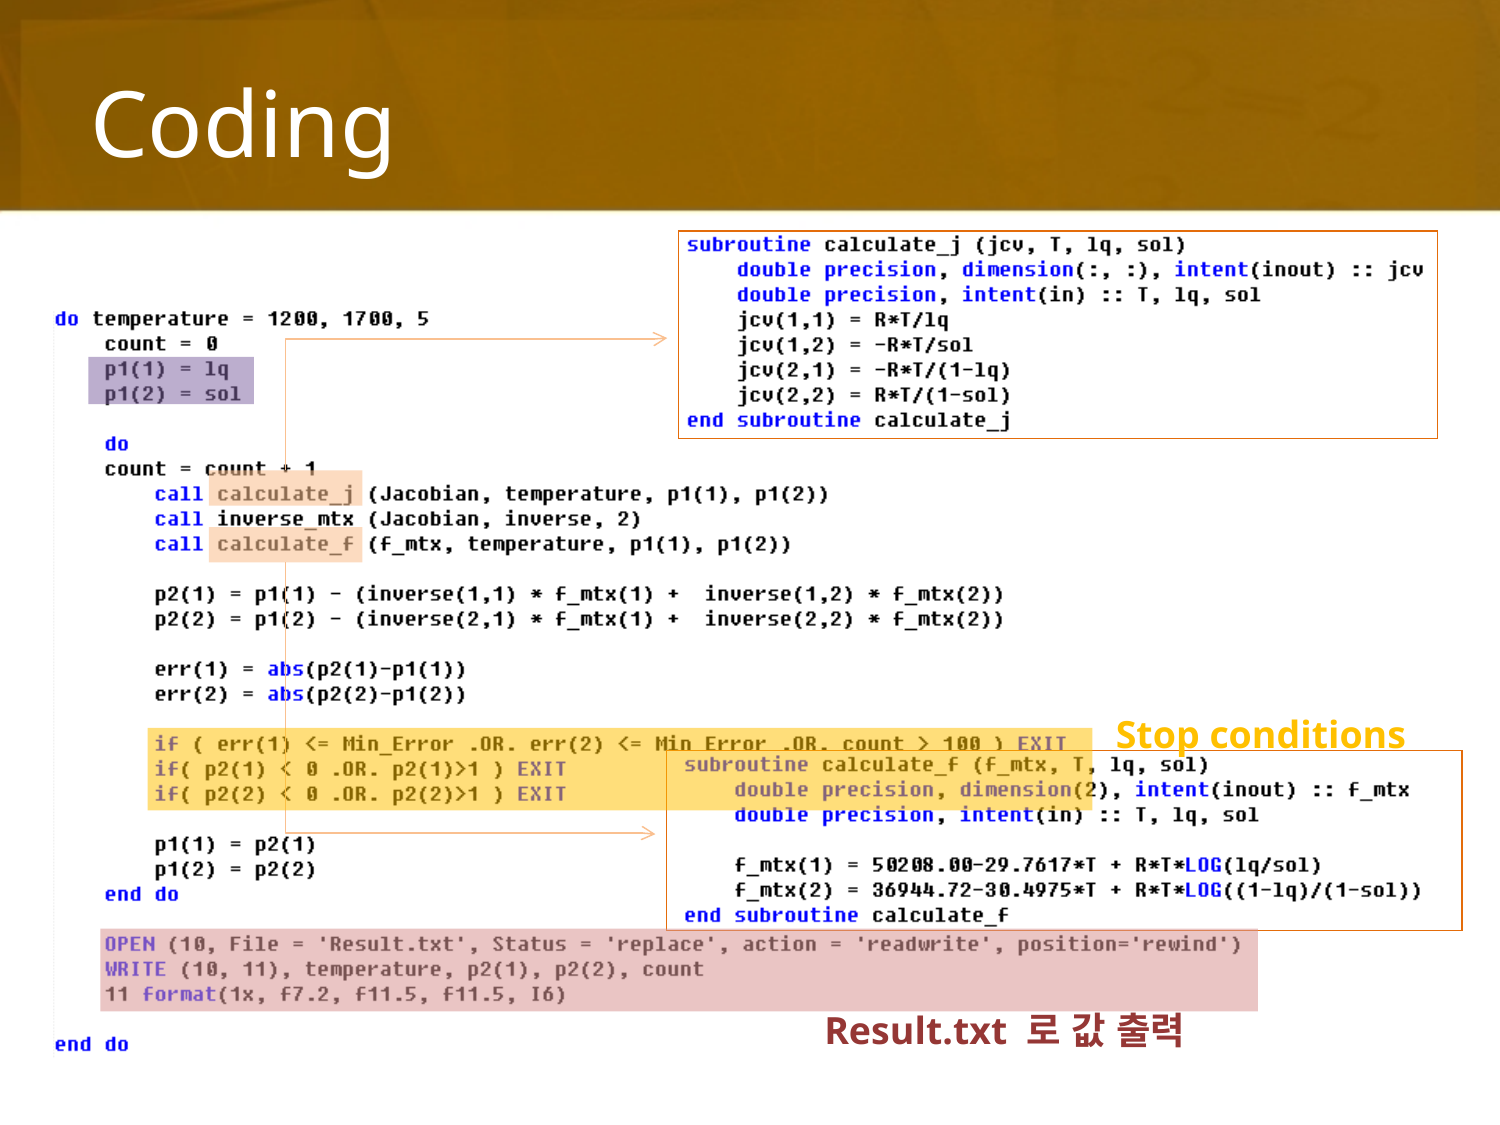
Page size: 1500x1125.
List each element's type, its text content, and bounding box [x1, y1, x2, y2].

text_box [410, 213, 543, 511]
title Coding [75, 45, 1425, 197]
text_box Stop conditions [1255, 704, 1422, 749]
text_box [334, 513, 607, 884]
text_box [1255, 938, 1260, 1013]
picture [0, 0, 1500, 1125]
